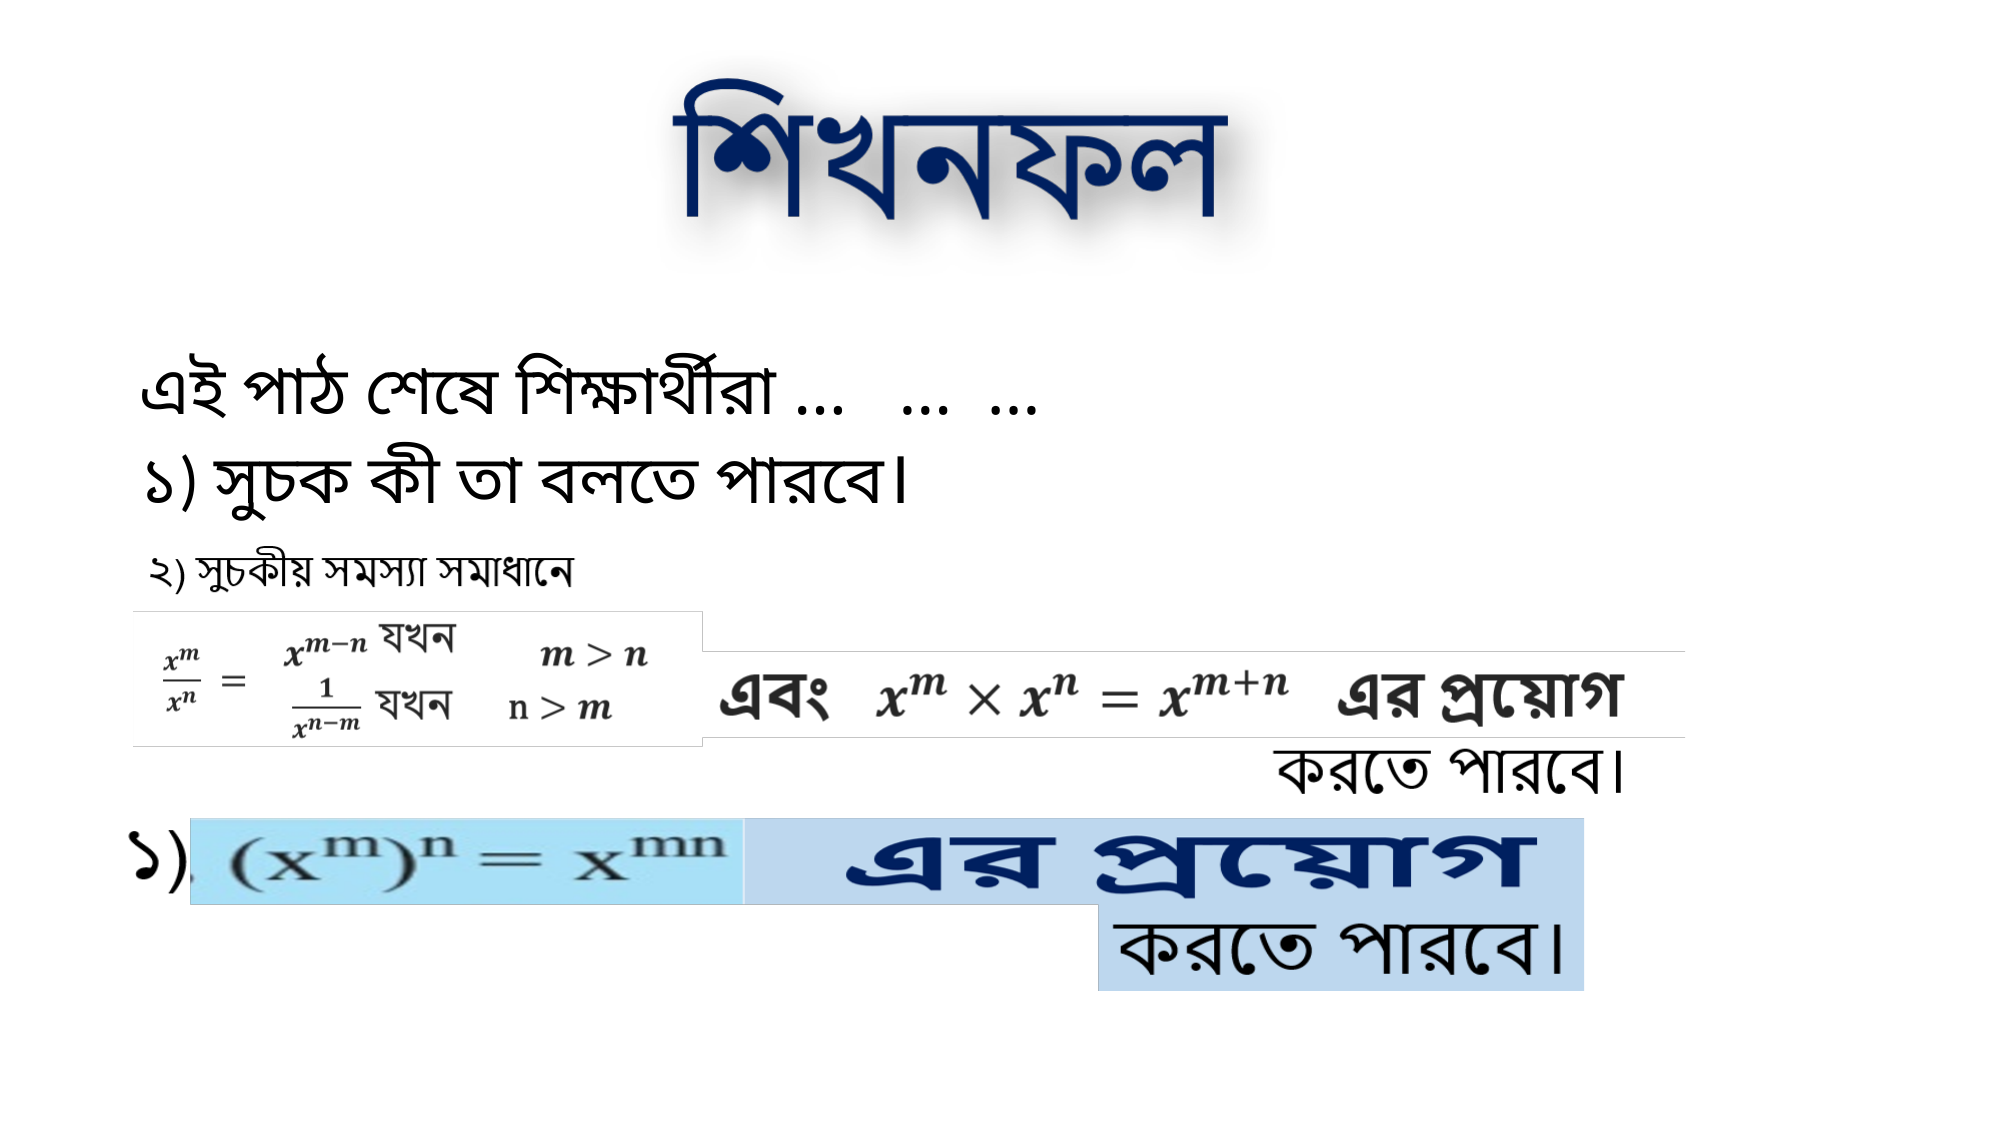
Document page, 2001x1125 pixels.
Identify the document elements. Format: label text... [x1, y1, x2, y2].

picture [643, 72, 1253, 244]
picture [80, 537, 1686, 991]
text_box এই পাঠ শেষে শিক্ষার্থীরা … … … ১) সুচক কী তা বলতে পারবে। [125, 340, 1432, 526]
